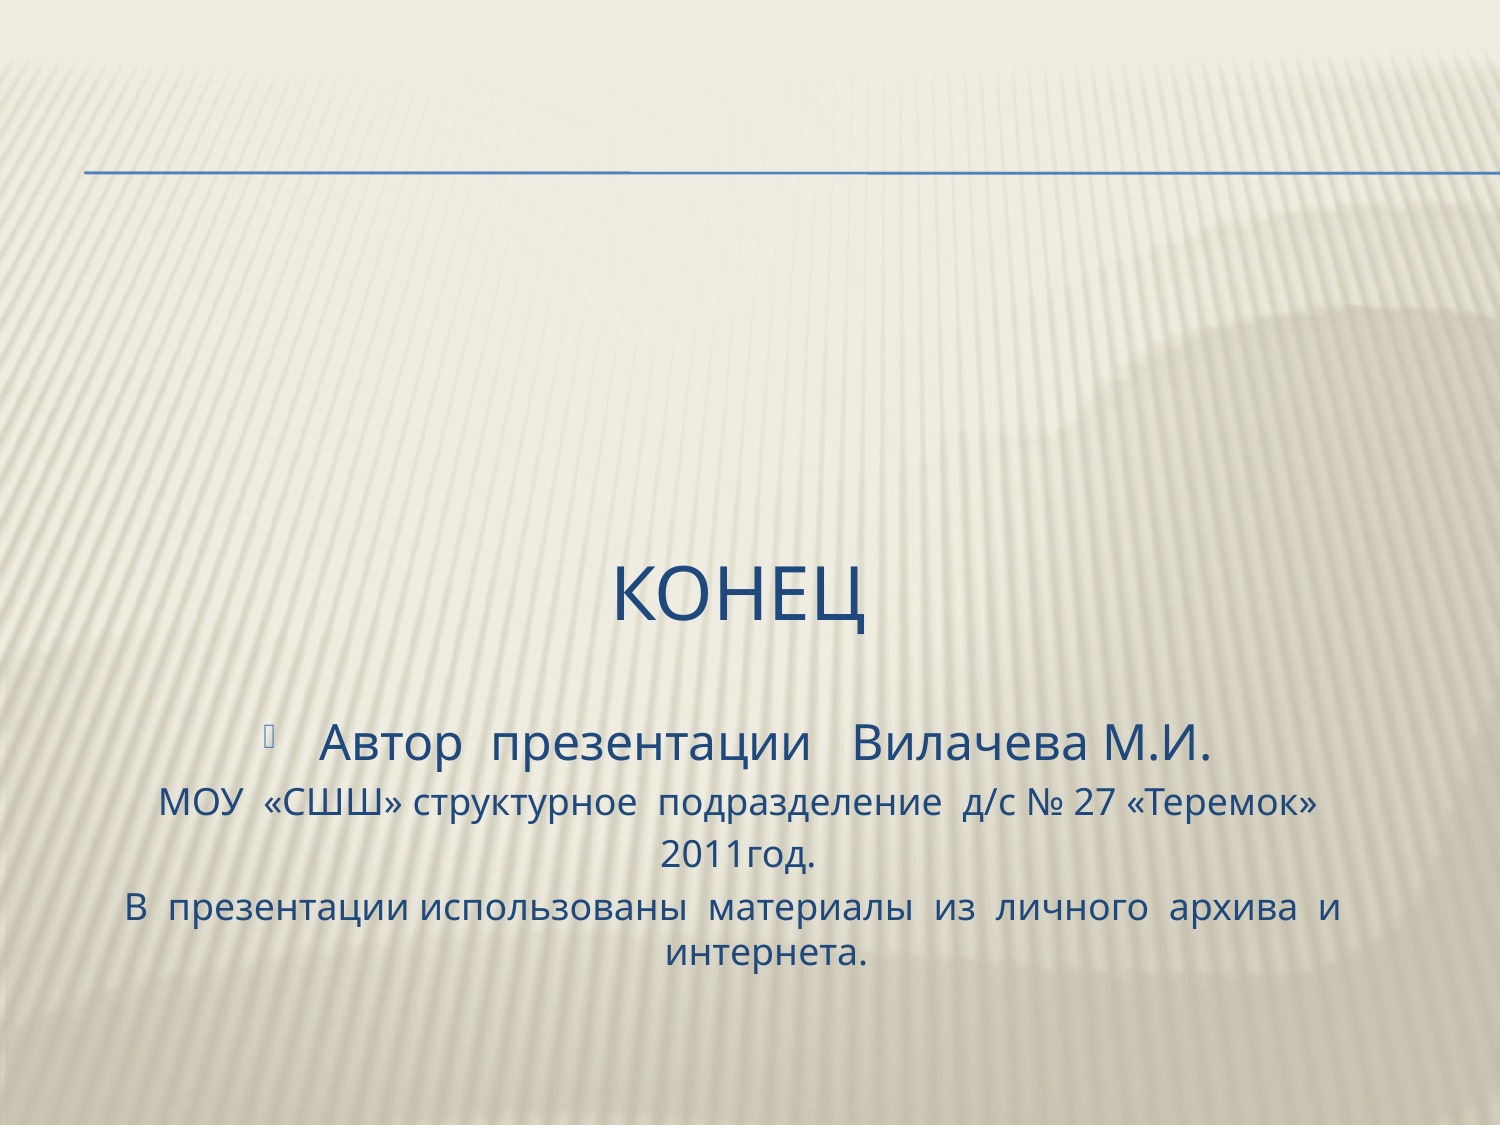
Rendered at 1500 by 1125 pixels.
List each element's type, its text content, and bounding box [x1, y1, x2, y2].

title конец [375, 515, 1102, 665]
list Автор презентации Вилачева М.И. МОУ «СШШ» структурное подразделение д/с № 27 «Теремок» 2011год. В презентации использованы материалы из личного архива и интернета. [46, 703, 1430, 1058]
